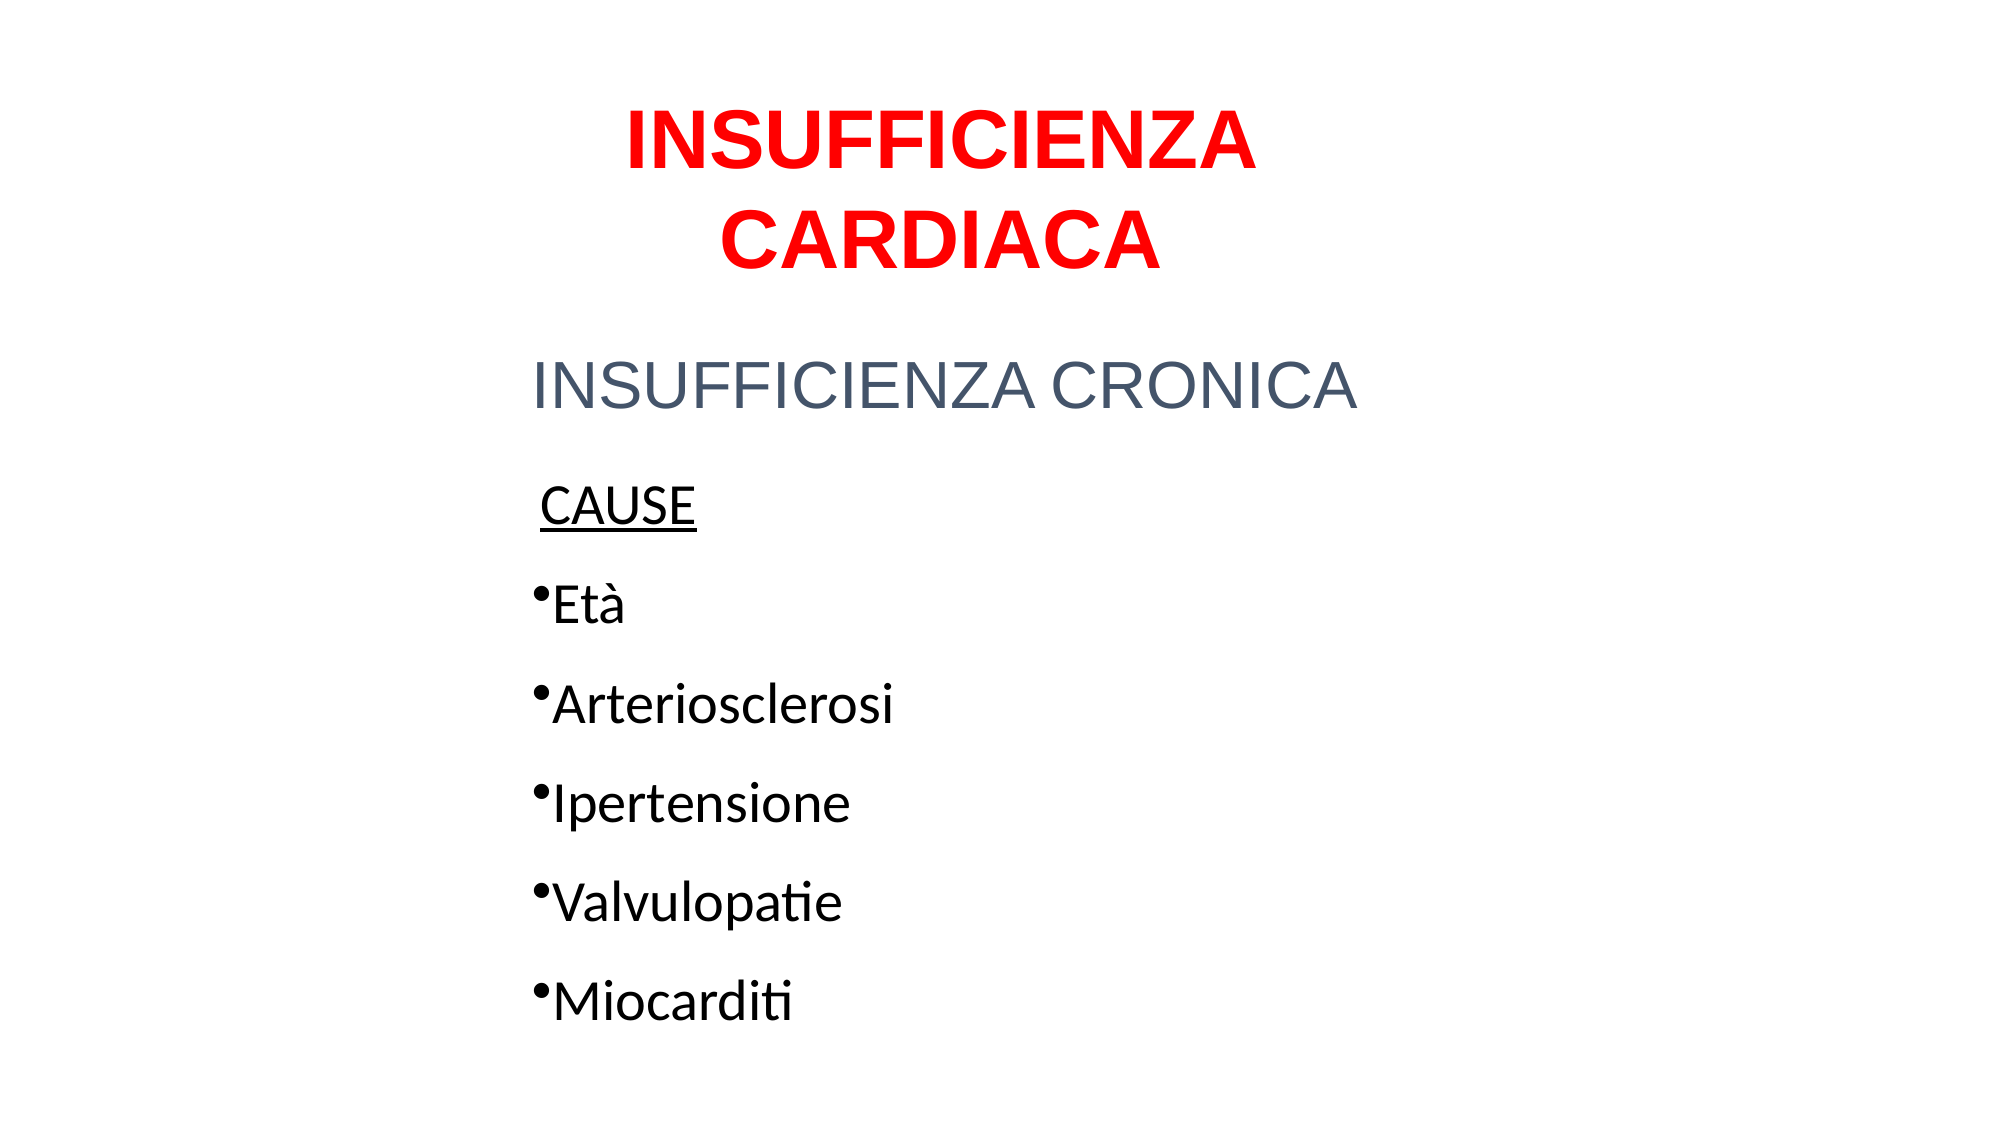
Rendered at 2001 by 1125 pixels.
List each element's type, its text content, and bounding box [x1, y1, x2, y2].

text_box INSUFFICIENZA CRONICA CAUSE Età Arteriosclerosi Ipertensione Valvulopatie Miocarditi [517, 334, 1374, 1125]
text_box INSUFFICIENZA CARDIACA [539, 78, 1343, 293]
